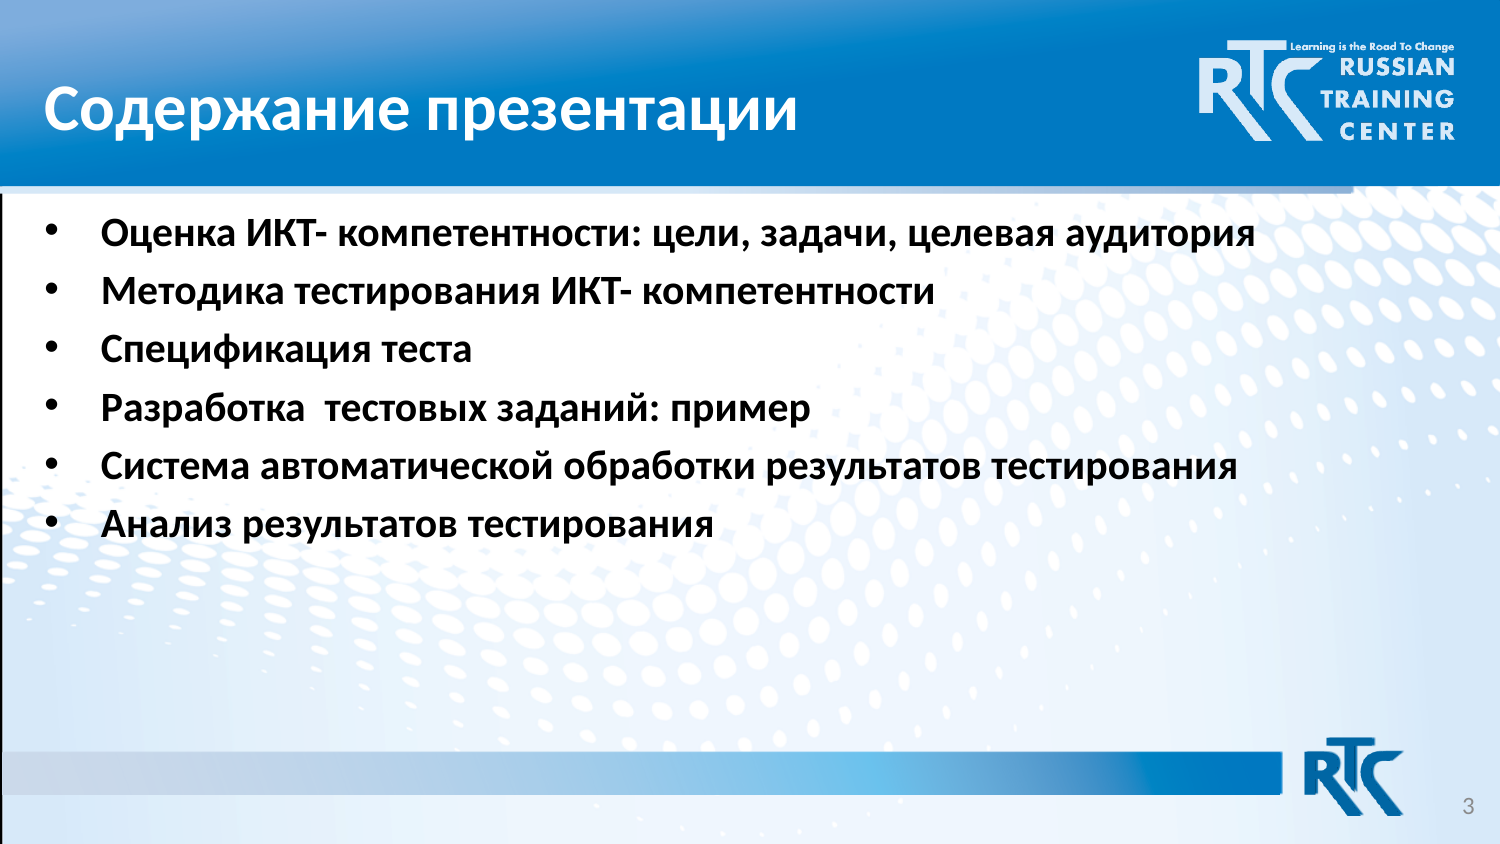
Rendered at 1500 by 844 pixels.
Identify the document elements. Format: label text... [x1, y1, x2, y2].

title Содержание презентации [29, 33, 1176, 175]
slide_number 3 [1139, 782, 1490, 828]
picture [0, 0, 1500, 844]
list Оценка ИКТ- компетентности: цели, задачи, целевая аудитория Методика тестирования ИКТ- компетентности Спецификация теста Разработка тестовых заданий: пример Система автоматической обработки результатов тестирования Анализ результатов тестирования [29, 196, 1426, 754]
picture [0, 0, 1143, 149]
